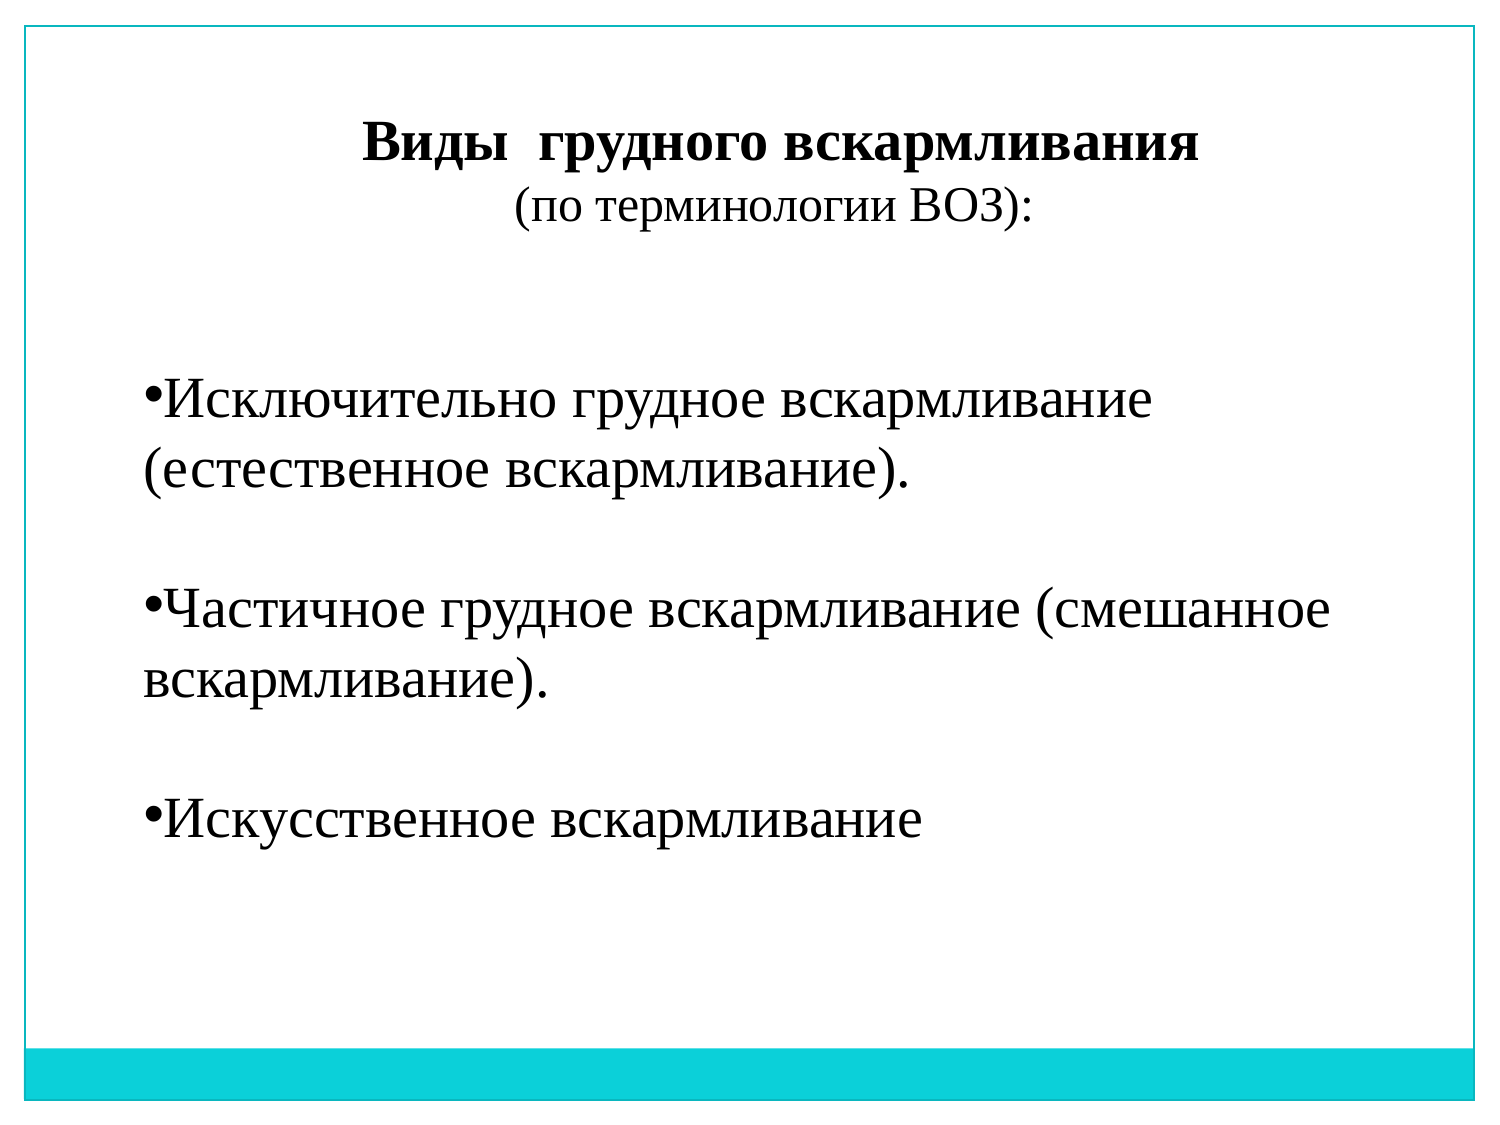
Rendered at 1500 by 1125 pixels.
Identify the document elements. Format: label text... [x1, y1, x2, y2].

text_box Исключительно грудное вскармливание (естественное вскармливание). Частичное грудное вскармливание (смешанное вскармливание). Искусственное вскармливание [128, 351, 1348, 927]
text_box Виды грудного вскармливания (по терминологии ВОЗ): [234, 94, 1272, 240]
